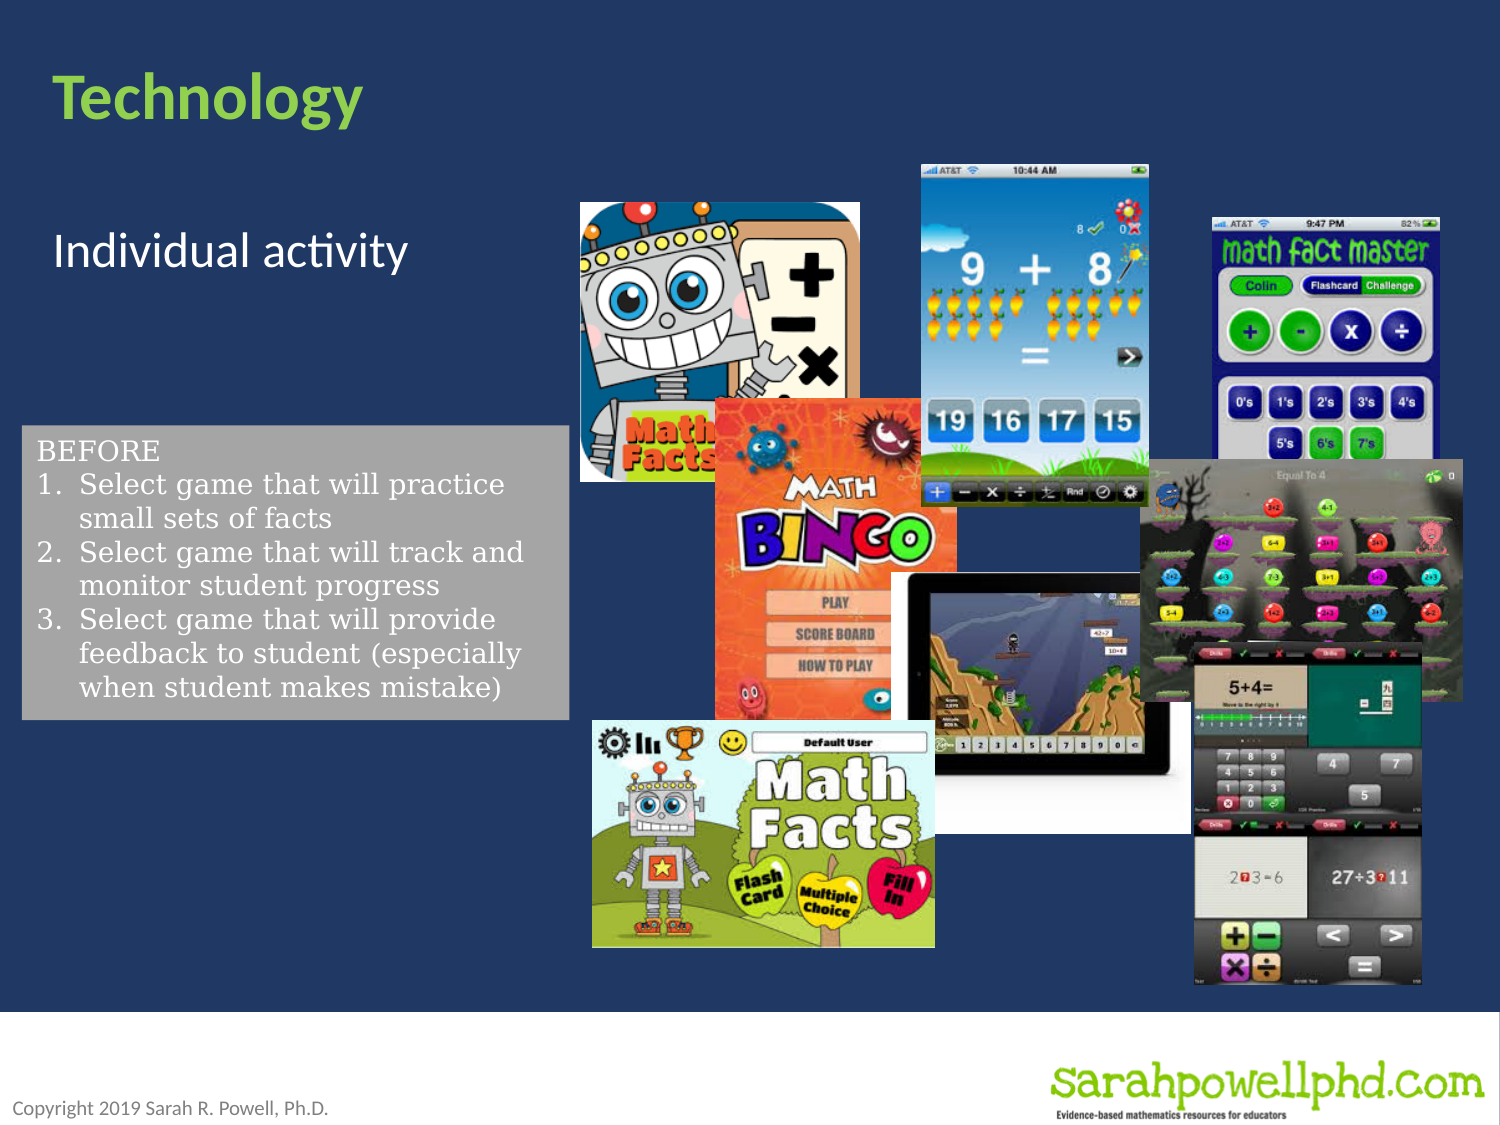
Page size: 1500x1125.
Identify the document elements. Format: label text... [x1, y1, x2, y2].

picture [580, 164, 1463, 985]
text_box BEFORE Select game that will practice small sets of facts Select game that will track and monitor student progress Select game that will provide feedback to student (especially when student makes mistake) [21, 424, 570, 721]
picture [1032, 1051, 1499, 1125]
list Individual activity [37, 204, 1463, 999]
title Technology [37, 37, 1463, 158]
